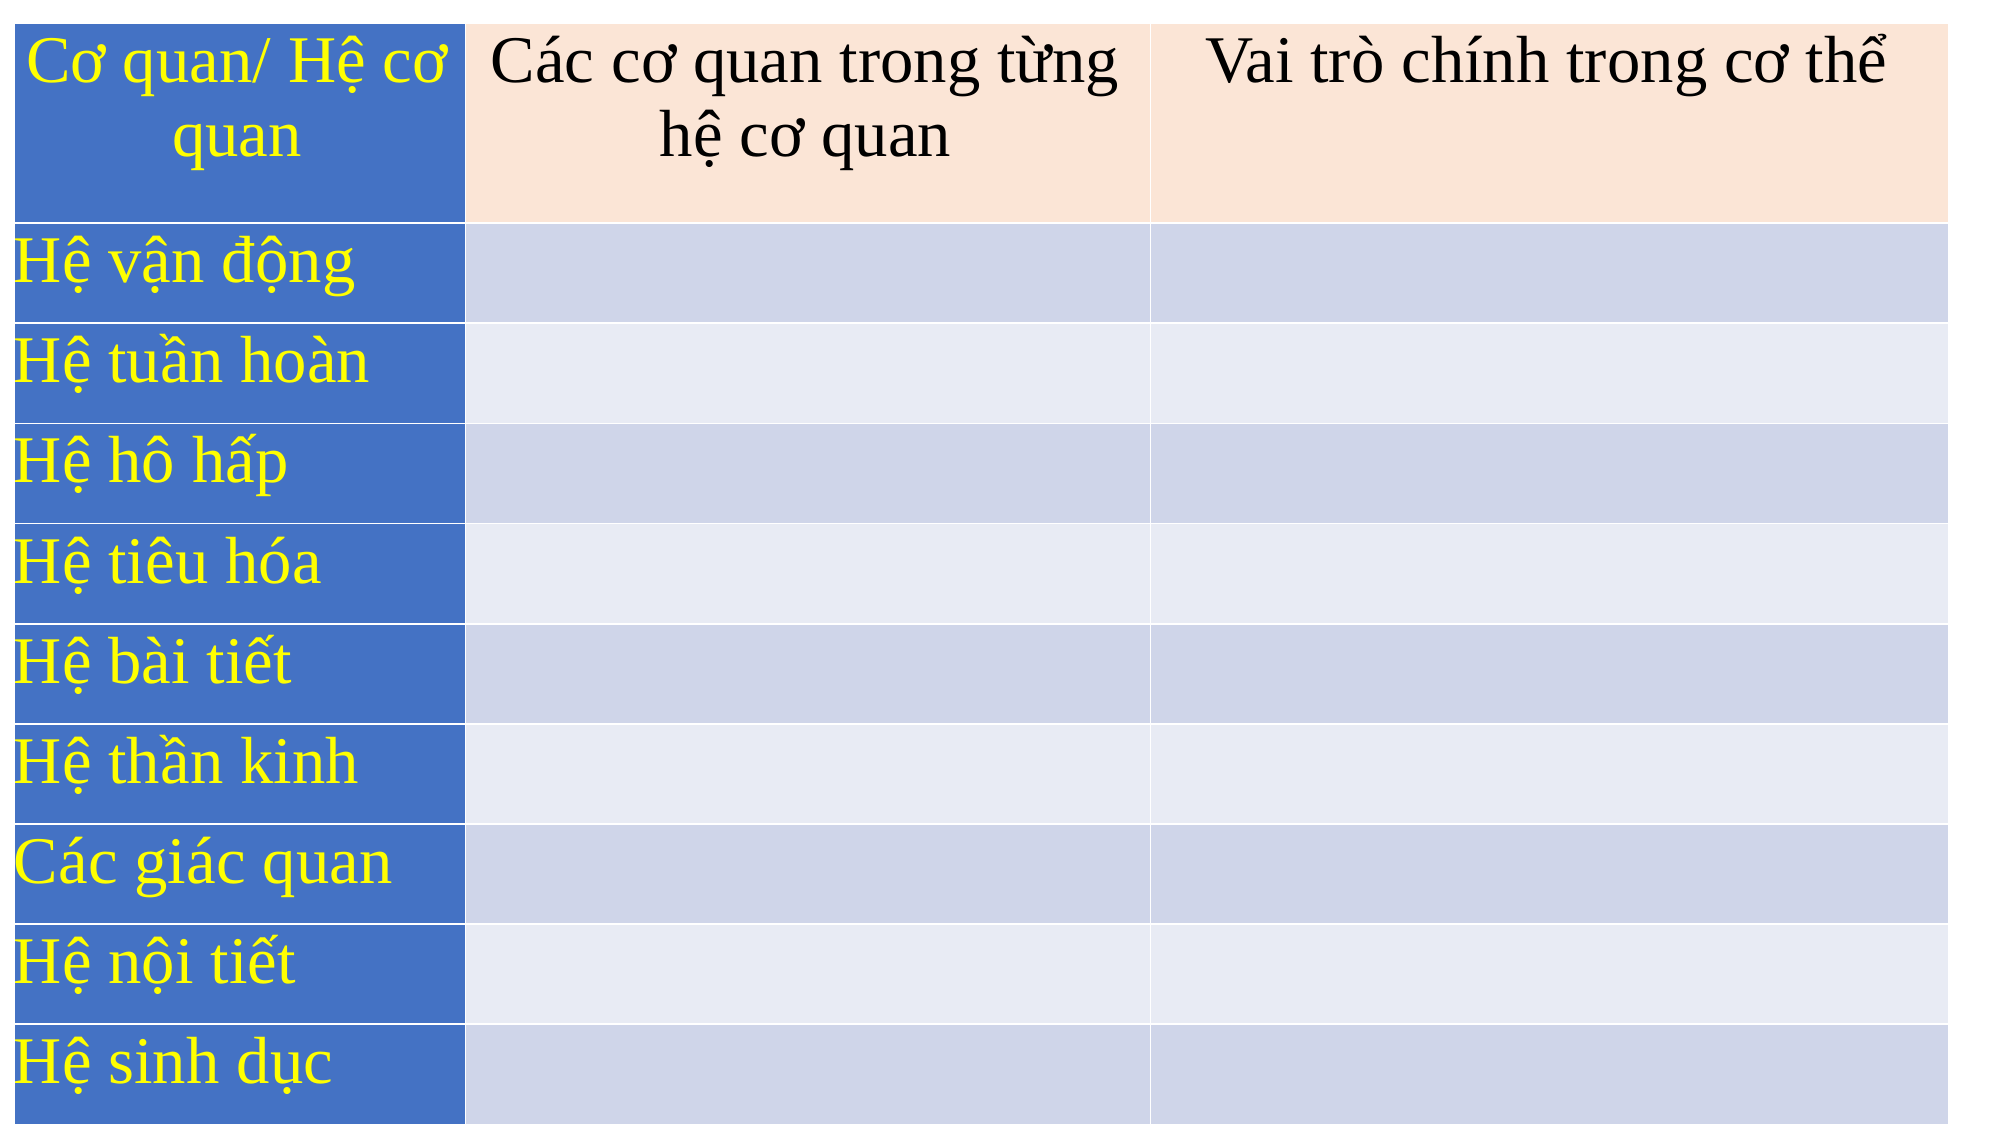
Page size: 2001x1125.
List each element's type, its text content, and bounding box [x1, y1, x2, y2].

table_cell [466, 625, 1150, 723]
table_header Các cơ quan trong từng hệ cơ quan [466, 24, 1150, 222]
table_cell Hệ sinh dục [15, 1025, 465, 1124]
table_cell Các giác quan [15, 825, 465, 923]
table_cell Hệ nội tiết [15, 925, 465, 1023]
table_cell Hệ hô hấp [15, 424, 465, 523]
table_cell [466, 1025, 1150, 1124]
table_cell [1151, 925, 1948, 1023]
table_cell Hệ thần kinh [15, 725, 465, 823]
table_cell [1151, 725, 1948, 823]
table_cell [1151, 424, 1948, 523]
table_cell [466, 524, 1150, 623]
table_cell [466, 424, 1150, 523]
table_cell [1151, 825, 1948, 923]
table_cell [1151, 524, 1948, 623]
table_cell [1151, 625, 1948, 723]
table_cell [1151, 1025, 1948, 1124]
table_cell [466, 925, 1150, 1023]
table_cell [466, 825, 1150, 923]
table_cell [466, 324, 1150, 423]
table_cell Hệ tuần hoàn [15, 324, 465, 423]
table_cell Hệ tiêu hóa [15, 524, 465, 623]
table_header Vai trò chính trong cơ thể [1151, 24, 1948, 222]
table_cell [1151, 224, 1948, 322]
table_cell [466, 224, 1150, 322]
table_cell [1151, 324, 1948, 423]
table_cell Hệ vận động [15, 224, 465, 322]
table_header Cơ quan/ Hệ cơ quan [15, 24, 465, 222]
table_cell [466, 725, 1150, 823]
table_cell Hệ bài tiết [15, 625, 465, 723]
